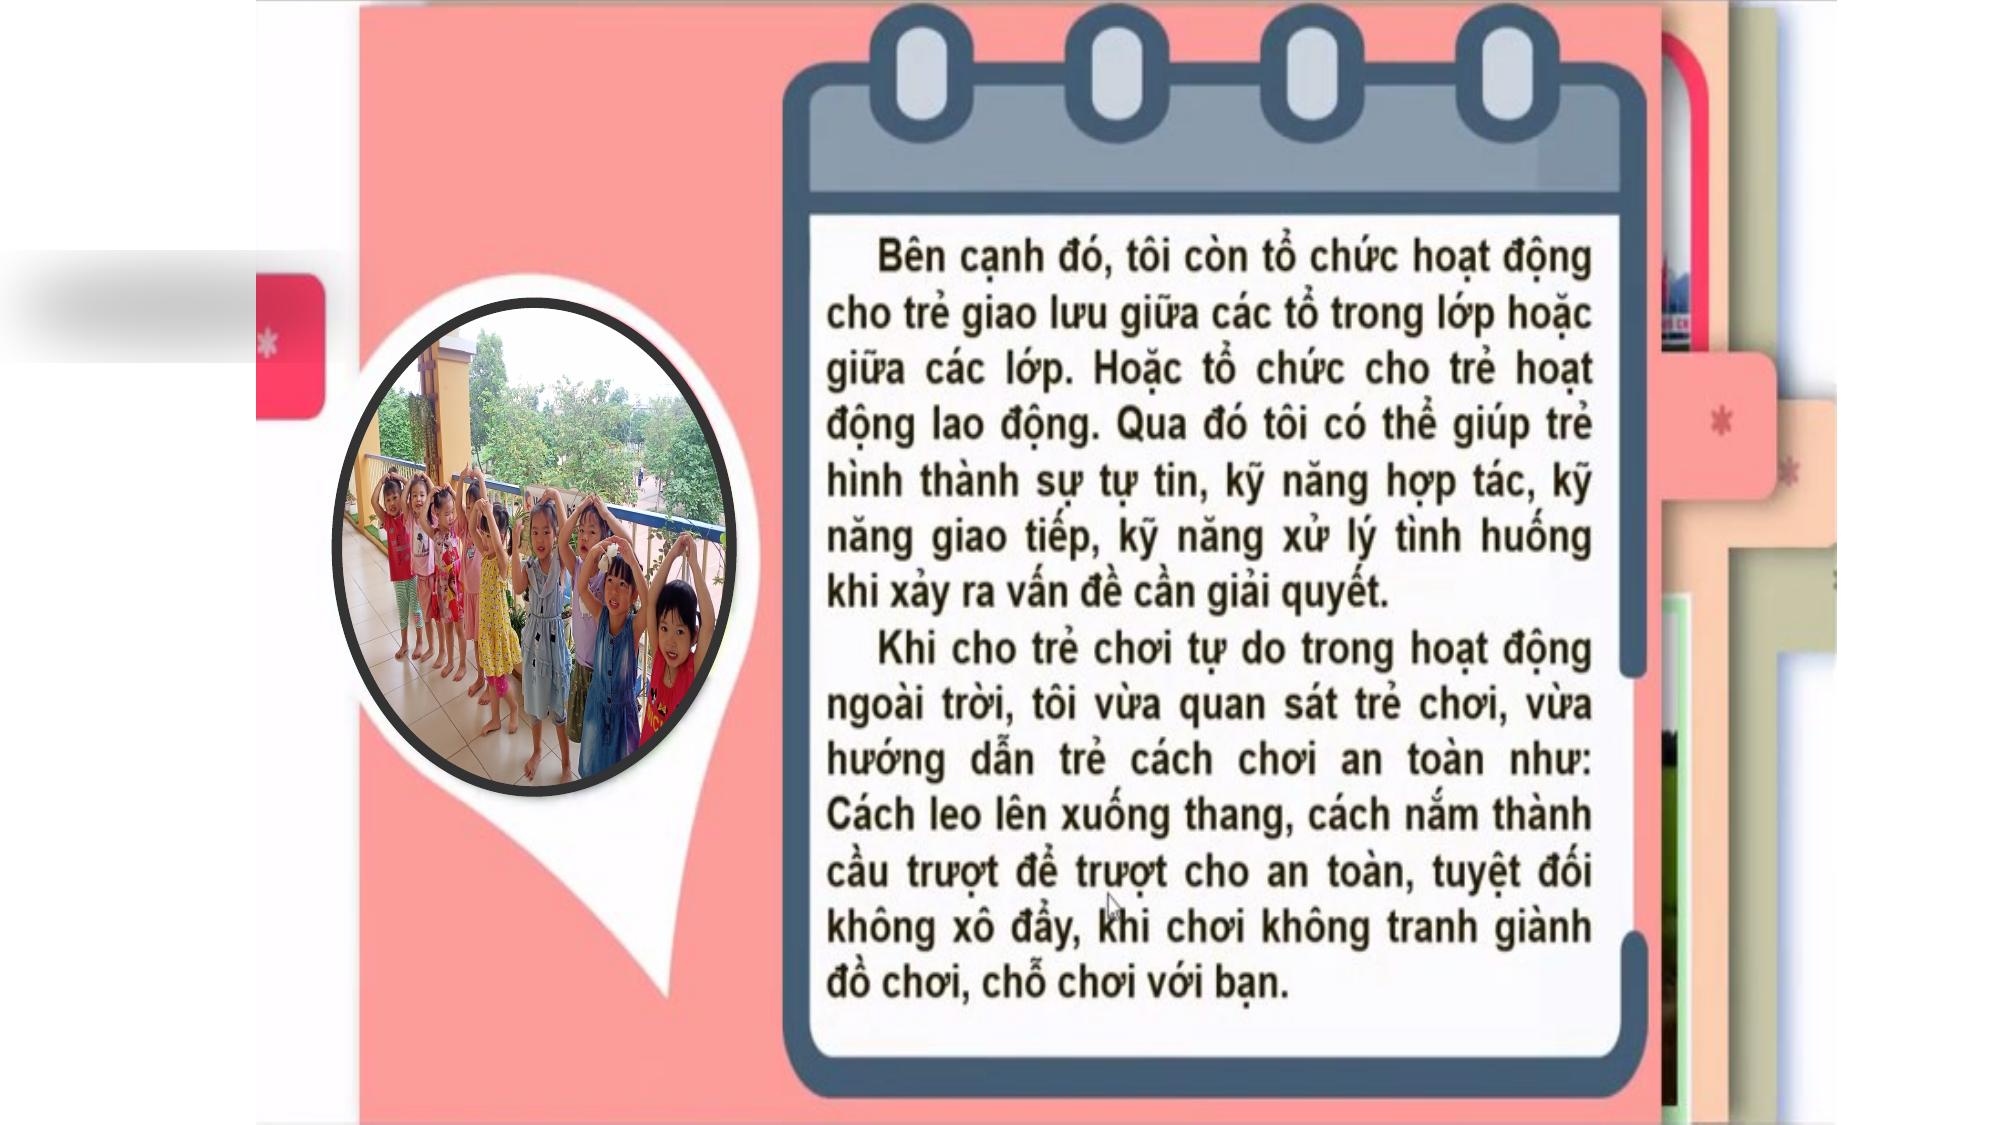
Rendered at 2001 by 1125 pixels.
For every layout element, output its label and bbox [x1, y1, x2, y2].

list [336, 302, 732, 792]
picture [256, 0, 1837, 1125]
